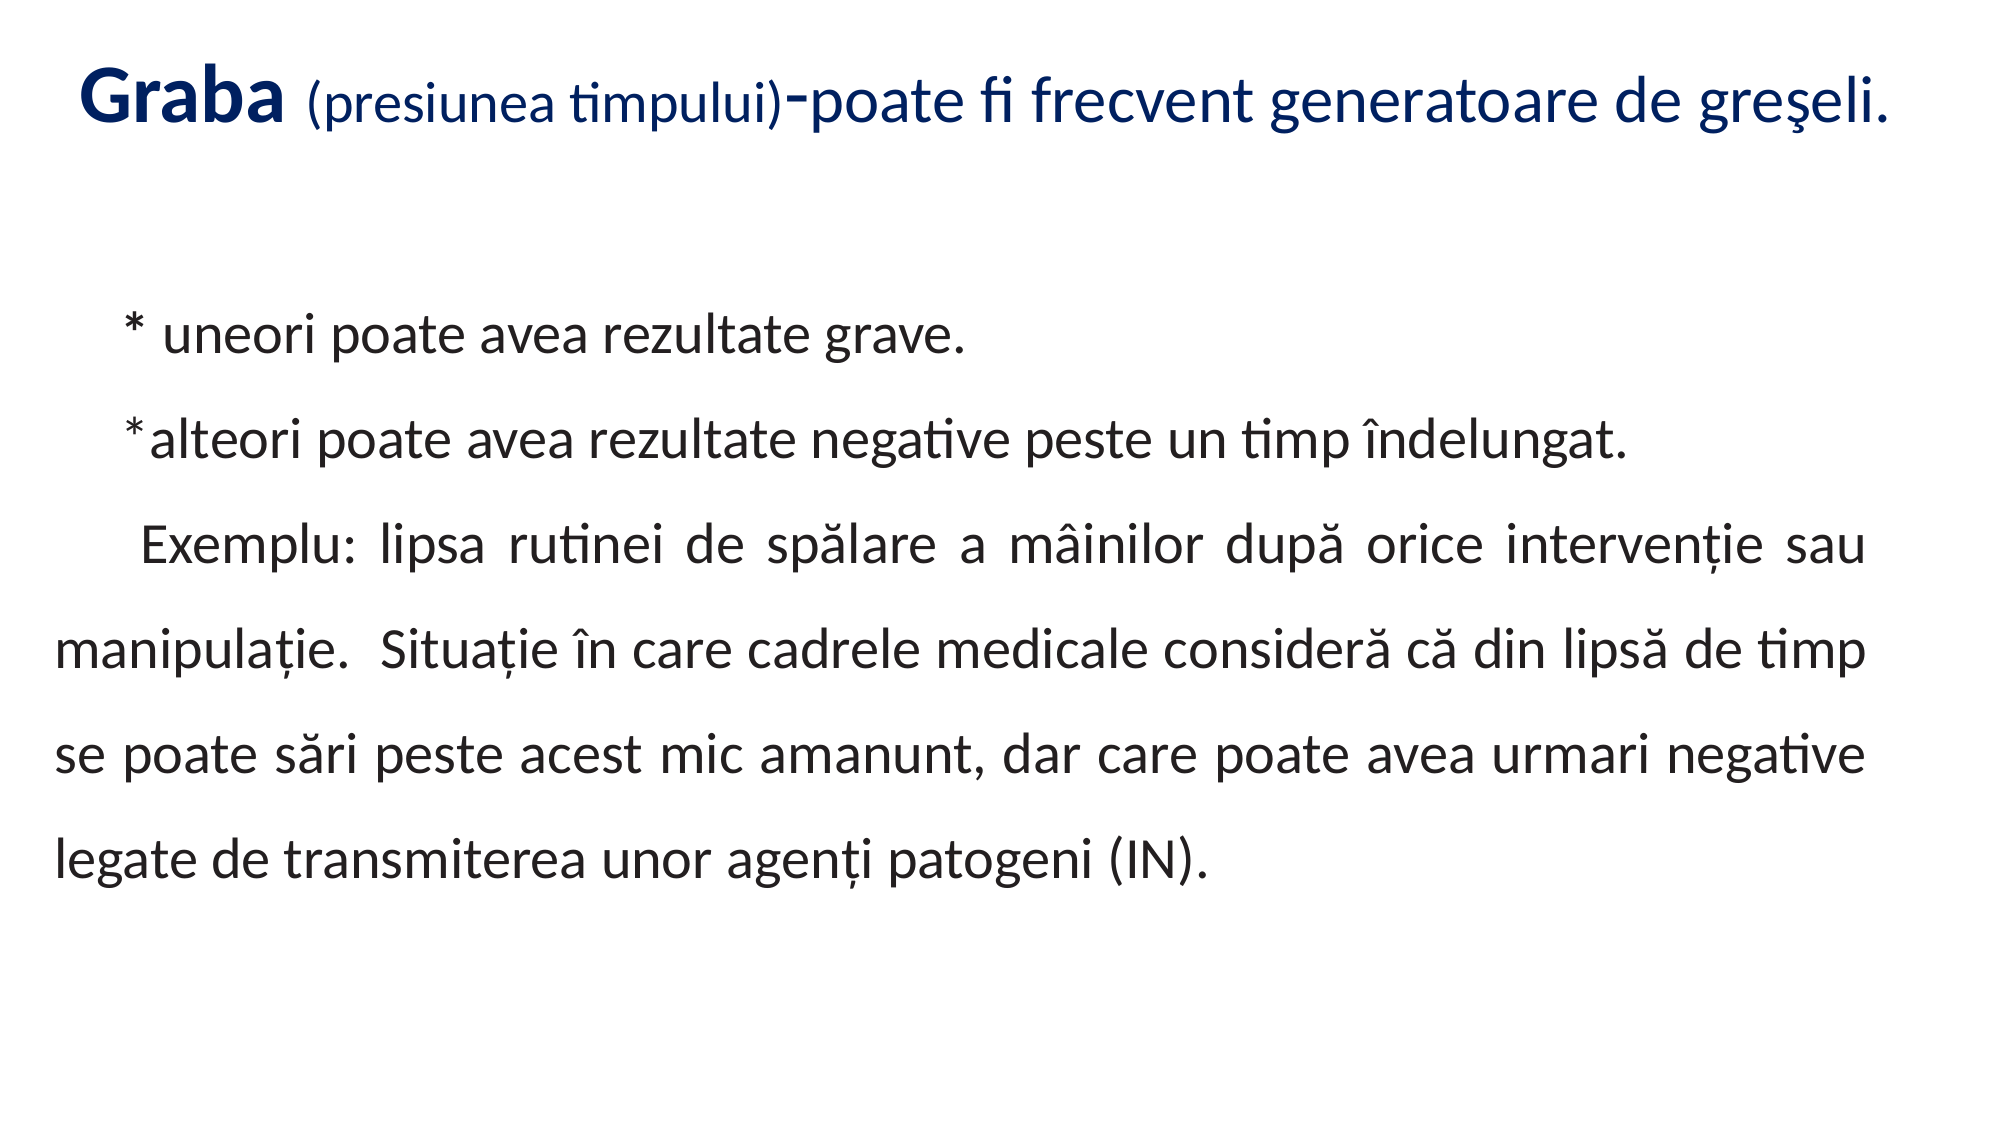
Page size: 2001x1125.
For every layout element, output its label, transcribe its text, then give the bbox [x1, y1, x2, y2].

text_box * uneori poate avea rezultate grave. *alteori poate avea rezultate negative peste un timp îndelungat. Exemplu: lipsa rutinei de spălare a mâinilor după orice intervenție sau manipulație. Situație în care cadrele medicale consideră că din lipsă de timp se poate sări peste acest mic amanunt, dar care poate avea urmari negative legate de transmiterea unor agenți patogeni (IN). [39, 147, 1883, 898]
text_box Graba (presiunea timpului)-poate fi frecvent generatoare de greşeli. [39, 31, 1947, 147]
